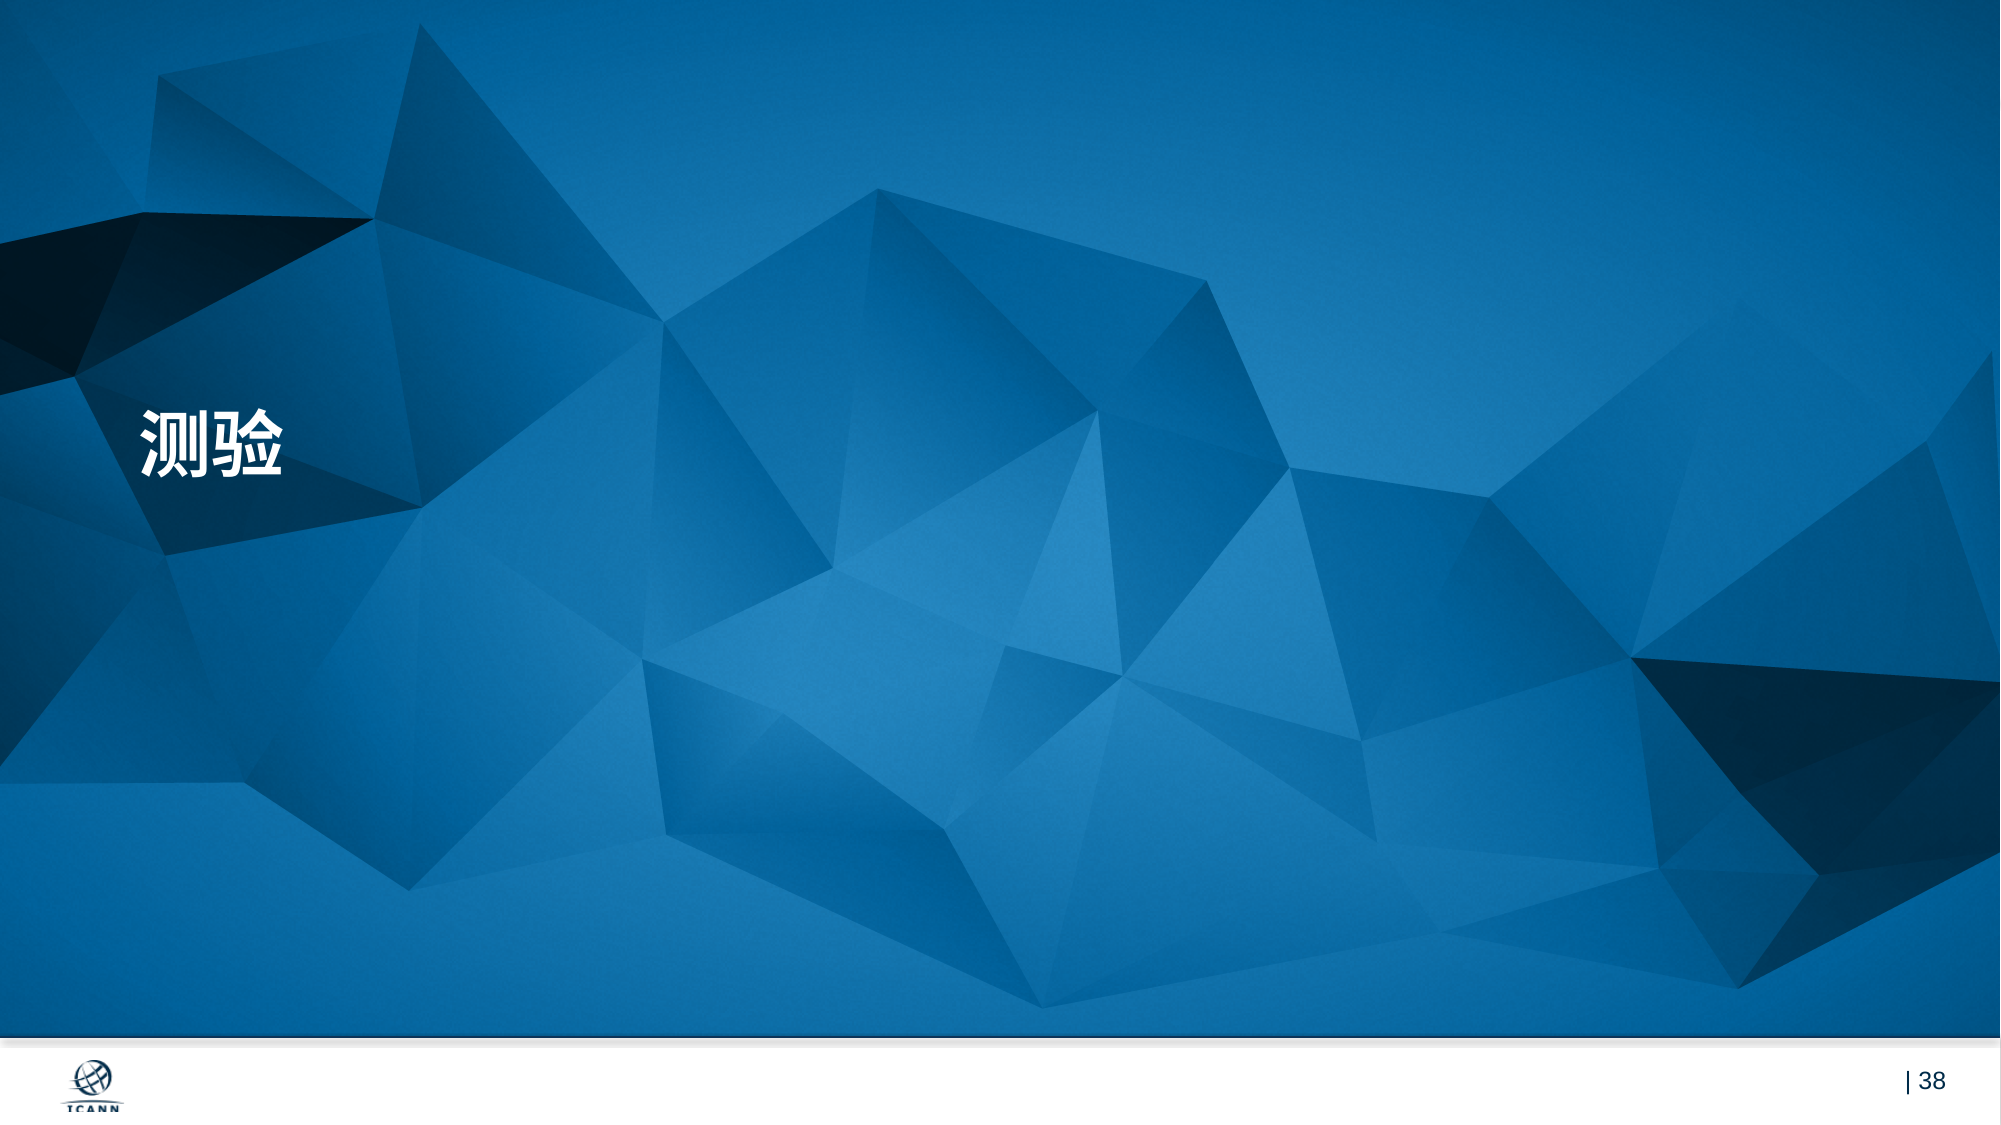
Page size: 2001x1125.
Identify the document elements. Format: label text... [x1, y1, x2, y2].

picture [0, 0, 2000, 1036]
title 测验 [123, 214, 1636, 494]
